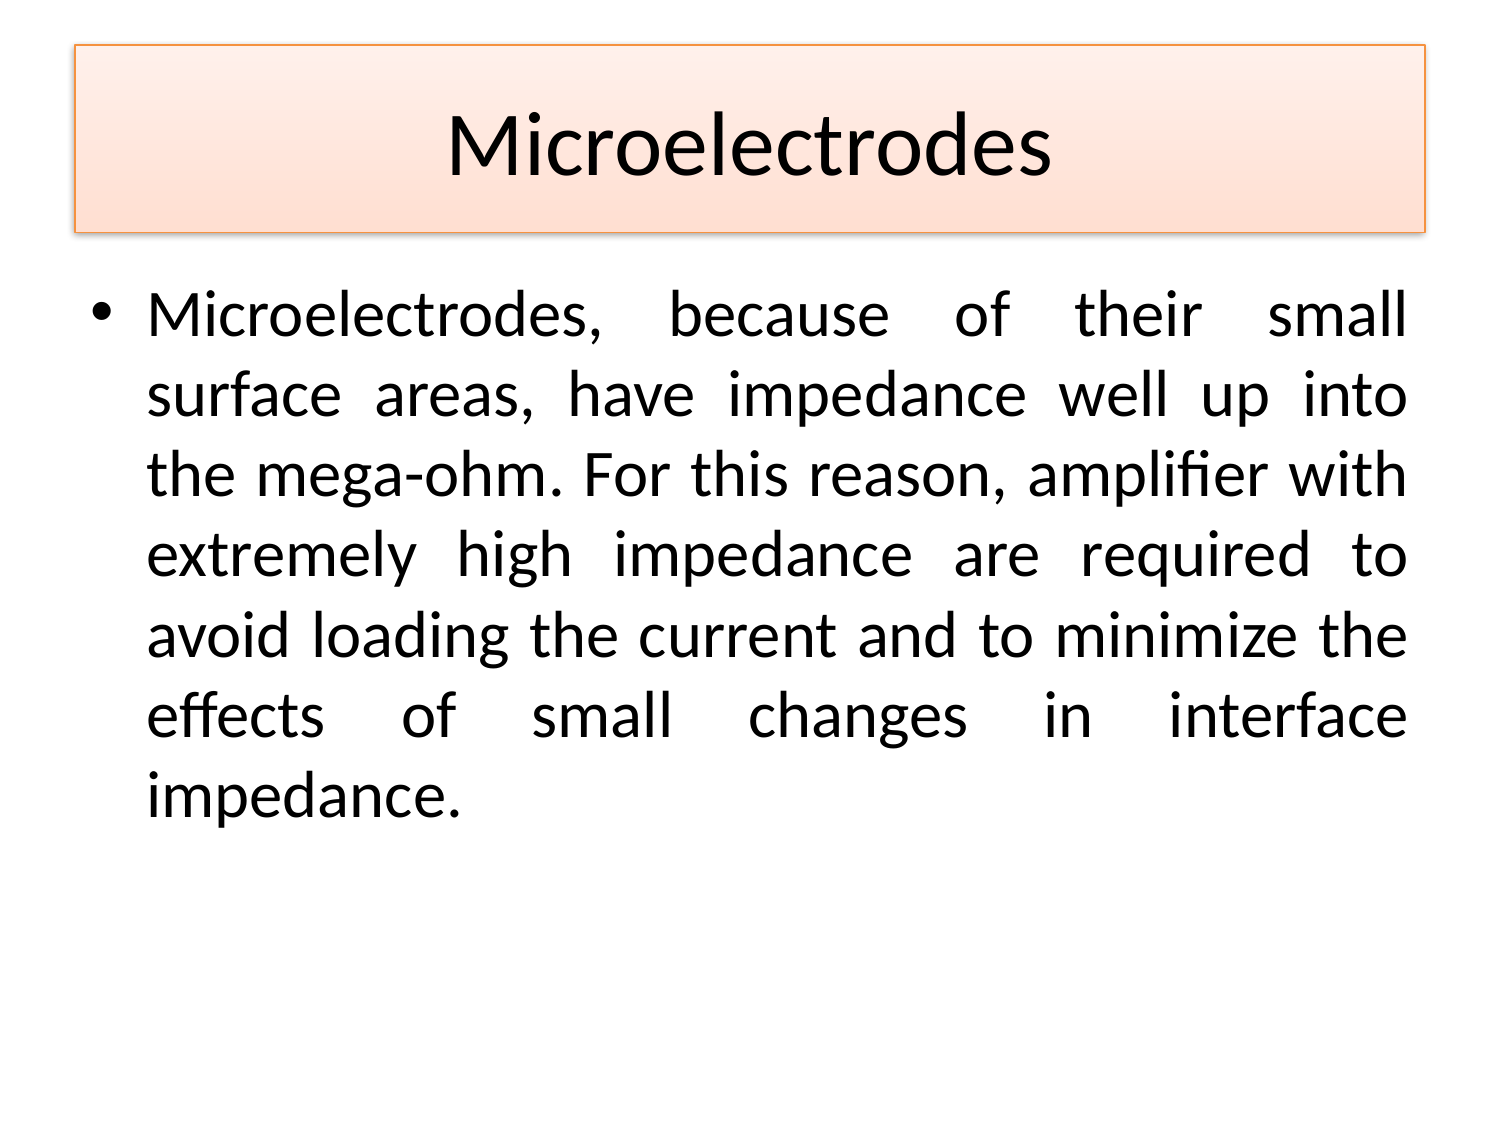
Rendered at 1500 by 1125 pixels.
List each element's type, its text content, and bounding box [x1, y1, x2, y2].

title Microelectrodes [74, 44, 1426, 233]
list Microelectrodes, because of their small surface areas, have impedance well up into the mega-ohm. For this reason, amplifier with extremely high impedance are required to avoid loading the current and to minimize the effects of small changes in interface impedance. [75, 262, 1425, 1005]
